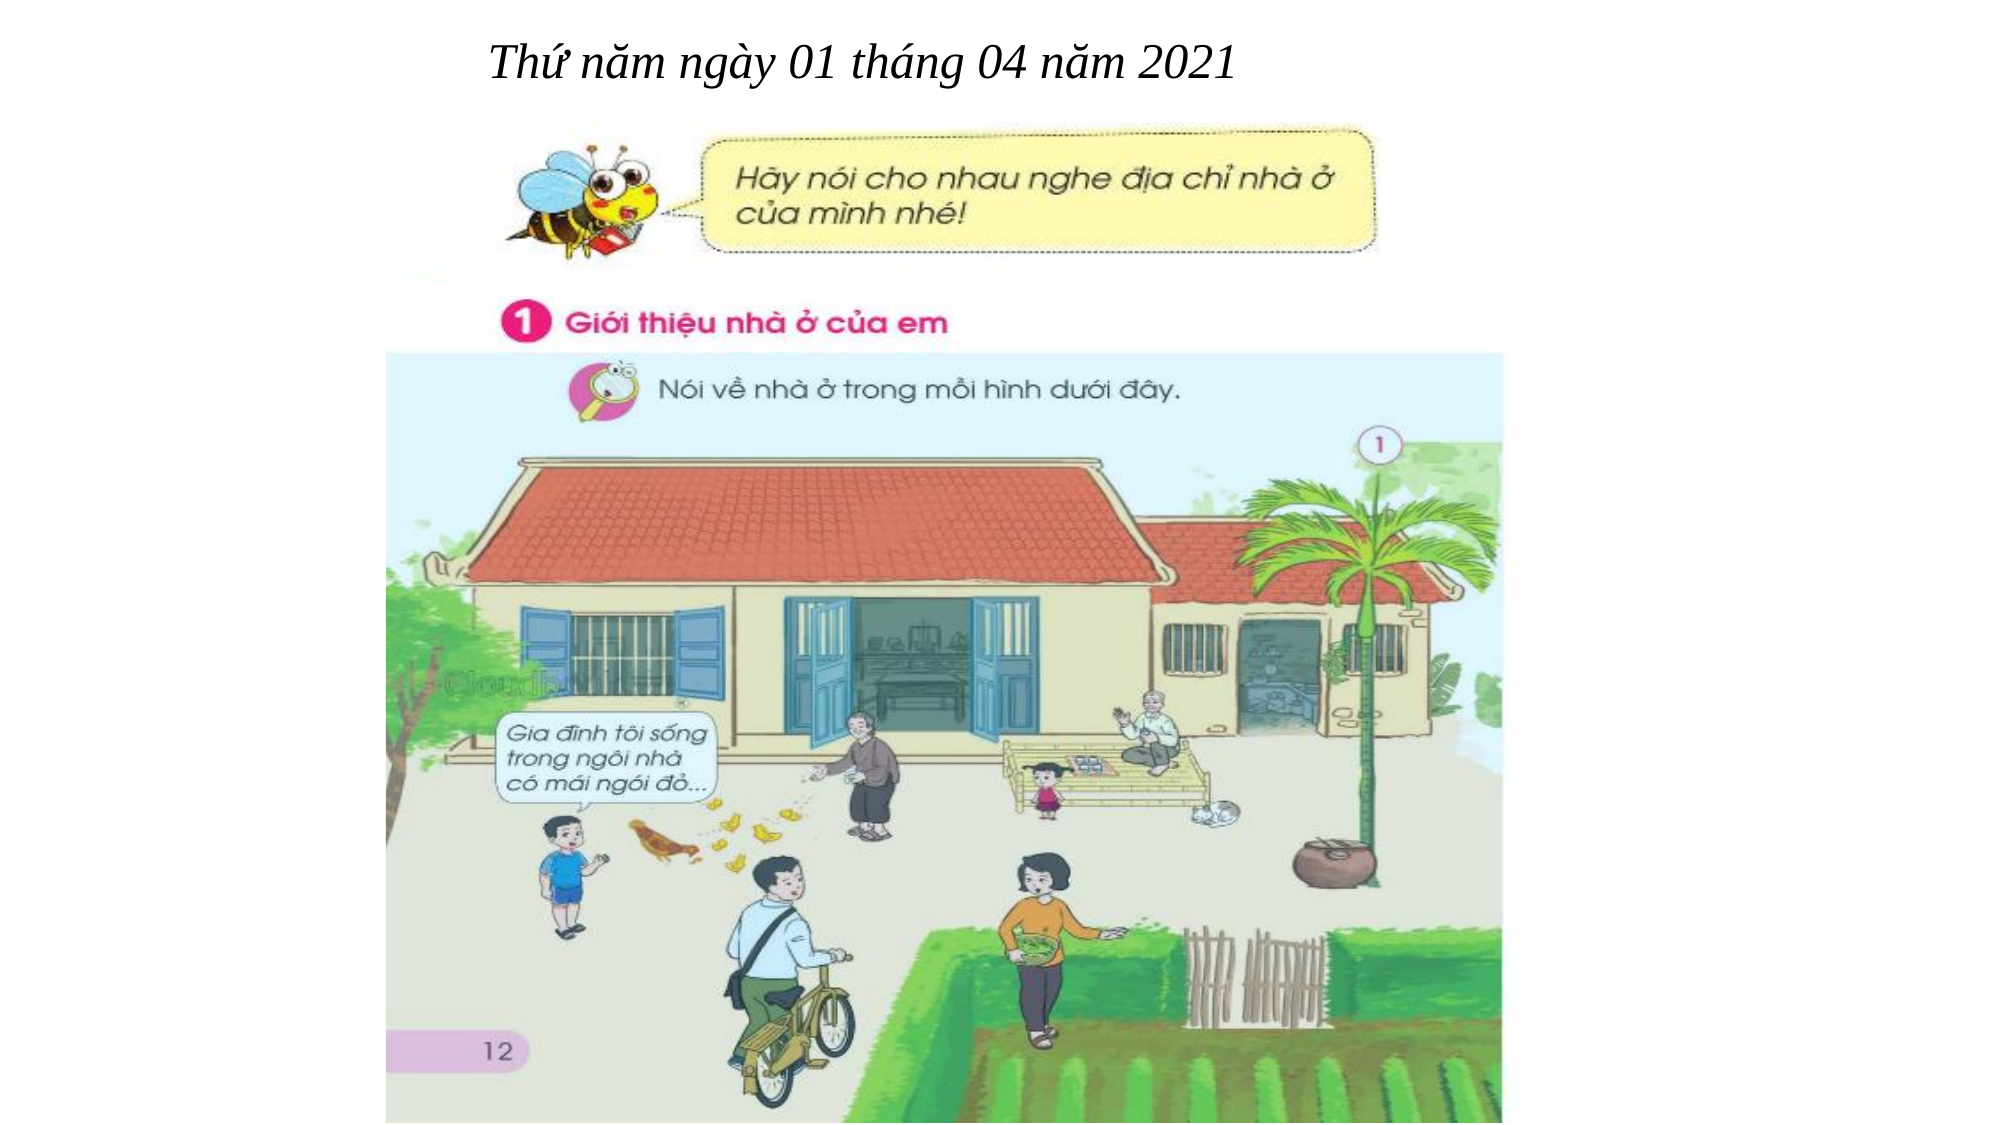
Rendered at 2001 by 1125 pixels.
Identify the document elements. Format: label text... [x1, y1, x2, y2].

picture [385, 296, 1536, 1125]
text_box Thứ năm ngày 01 tháng 04 năm 2021 [195, 20, 1269, 156]
picture [268, 122, 1593, 282]
